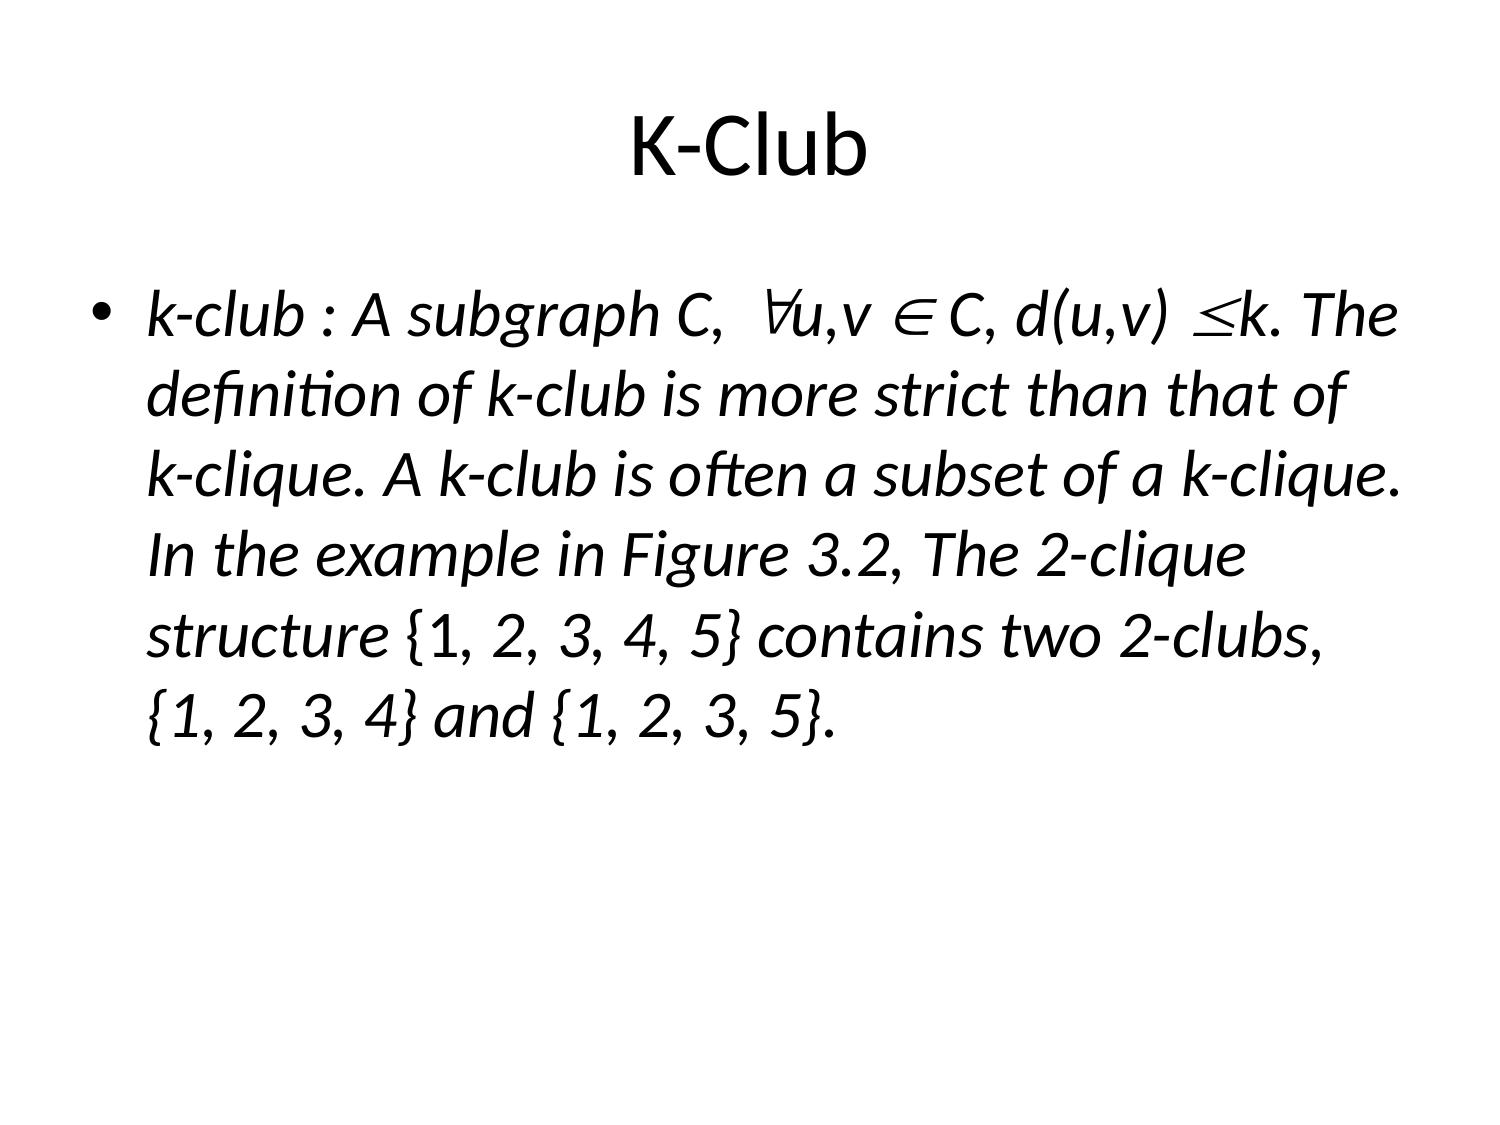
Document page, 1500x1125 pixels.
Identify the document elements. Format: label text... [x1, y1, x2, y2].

list k-club : A subgraph C, u,v  C, d(u,v) k. The definition of k-club is more strict than that of k-clique. A k-club is often a subset of a k-clique. In the example in Figure 3.2, The 2-clique structure {1, 2, 3, 4, 5} contains two 2-clubs, {1, 2, 3, 4} and {1, 2, 3, 5}. [75, 262, 1425, 1005]
title K-Club [75, 45, 1425, 233]
